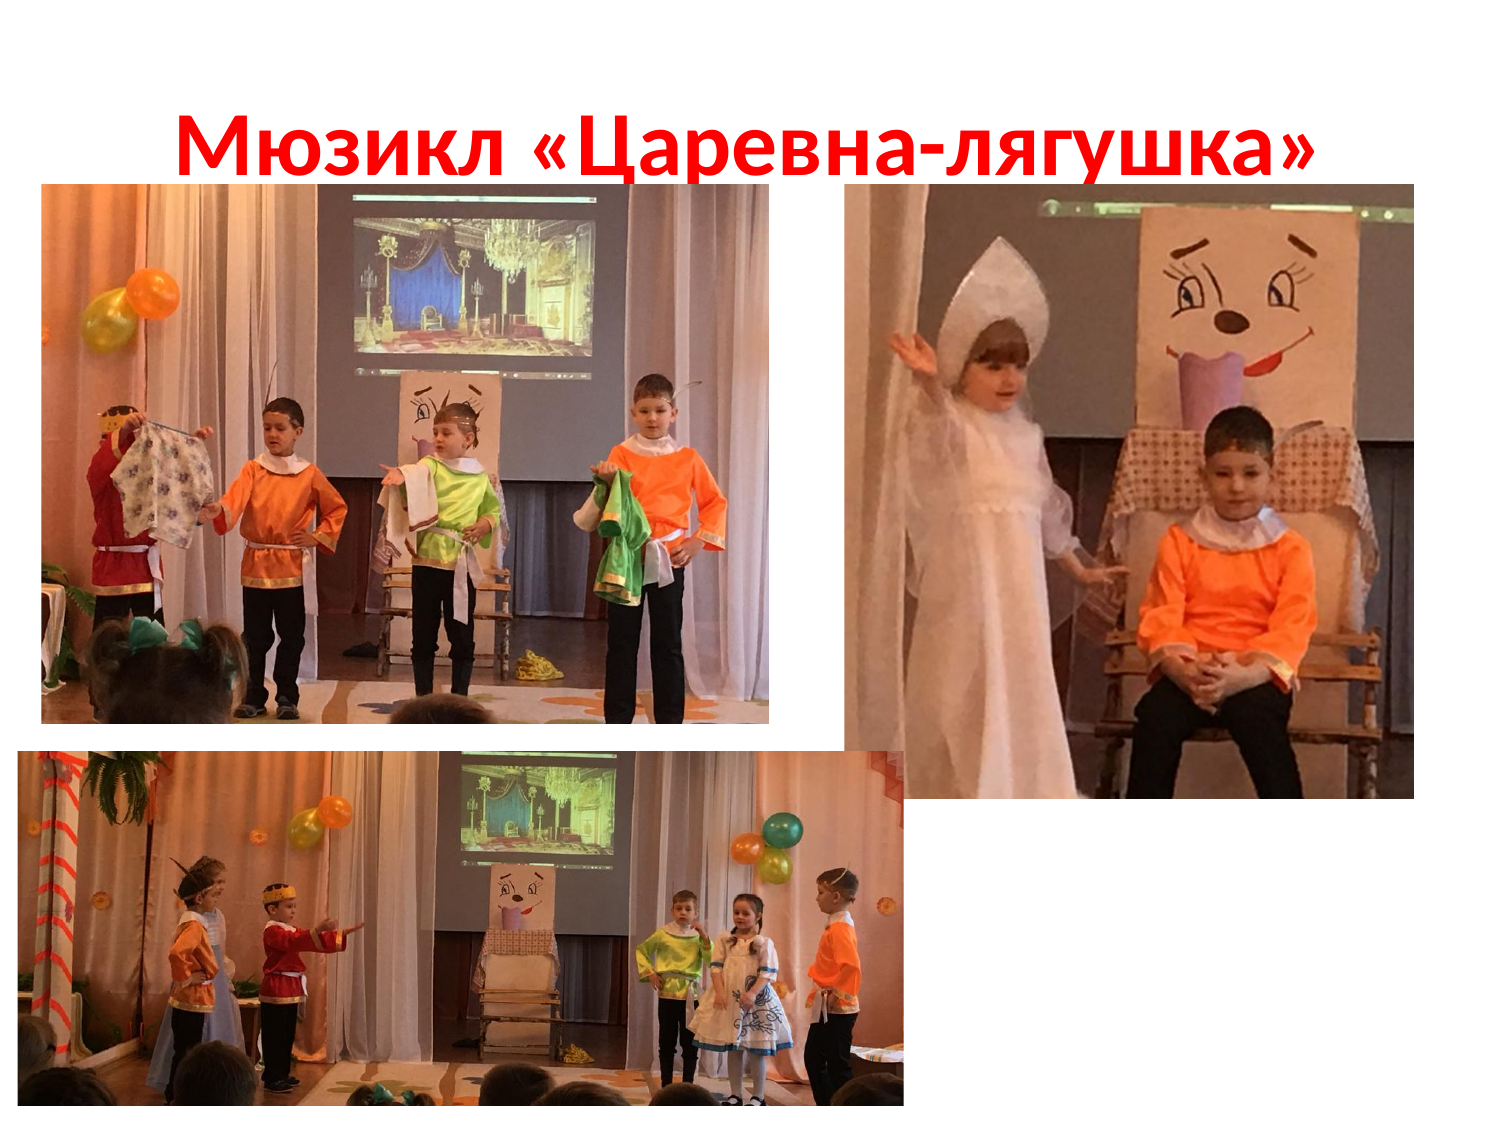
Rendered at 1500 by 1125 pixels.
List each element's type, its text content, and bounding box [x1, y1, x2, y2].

title Мюзикл «Царевна-лягушка» [75, 45, 1425, 233]
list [41, 184, 770, 725]
picture [17, 184, 1415, 1106]
